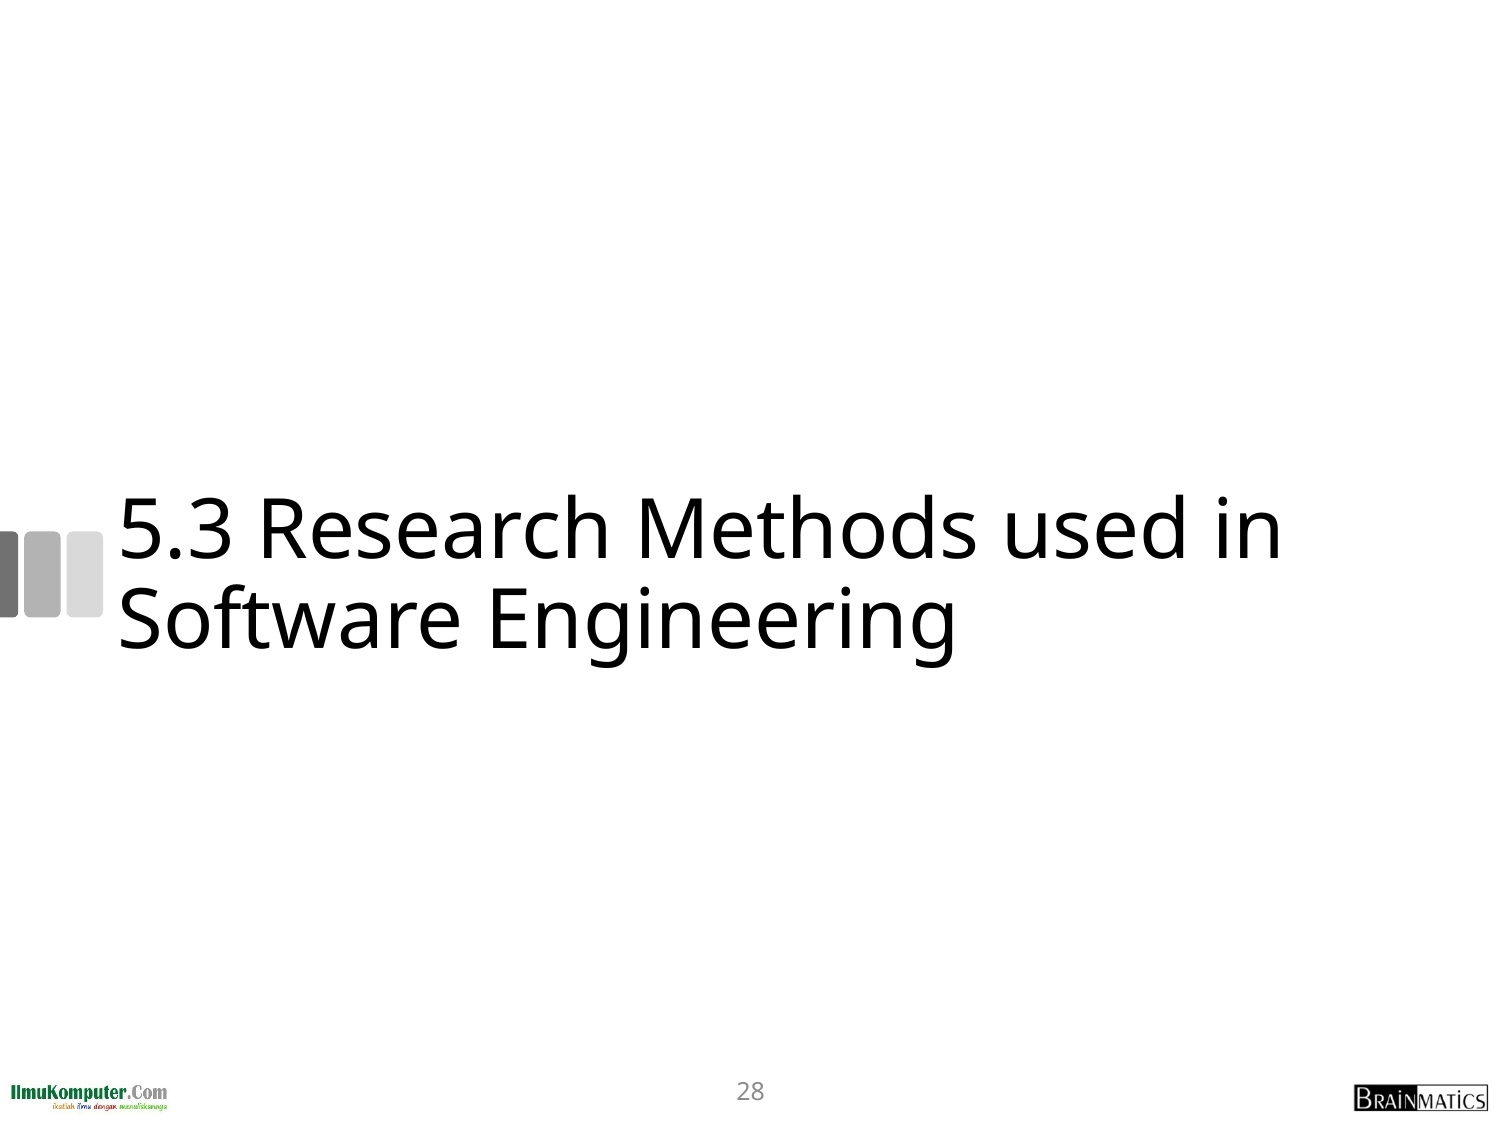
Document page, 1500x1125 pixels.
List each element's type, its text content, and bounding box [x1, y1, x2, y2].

picture [4, 1081, 173, 1115]
picture [1351, 1081, 1491, 1115]
title 5.3 Research Methods used in Software Engineering [102, 404, 1397, 749]
slide_number 28 [582, 1062, 920, 1123]
